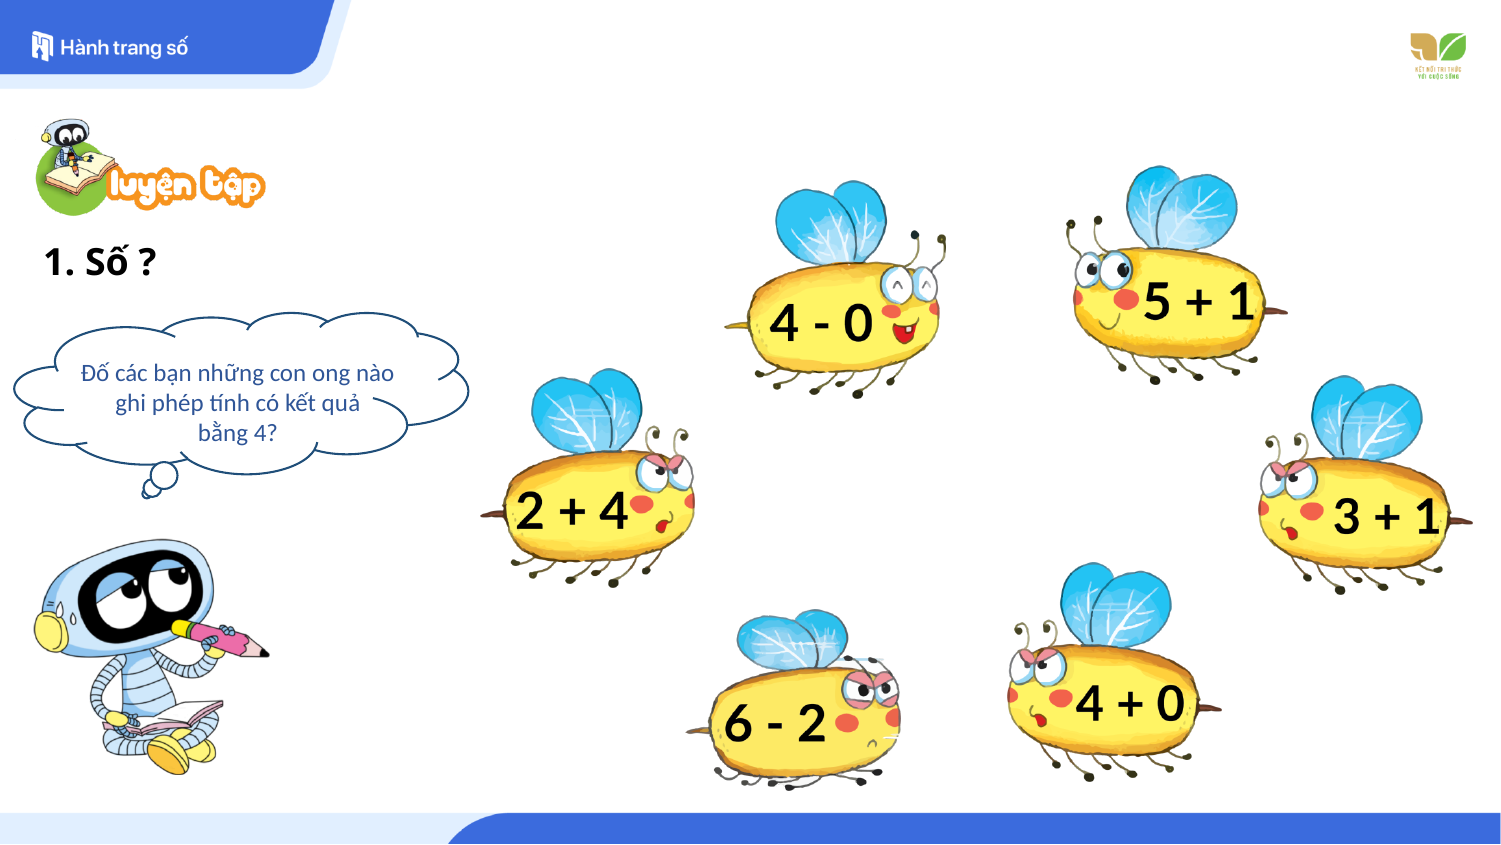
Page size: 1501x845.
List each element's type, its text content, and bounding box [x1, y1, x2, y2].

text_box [14, 312, 469, 474]
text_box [1258, 375, 1473, 595]
picture [0, 0, 1501, 844]
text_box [480, 368, 695, 588]
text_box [724, 180, 946, 399]
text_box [1066, 165, 1288, 385]
text_box 1. Số ? [28, 230, 172, 291]
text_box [685, 609, 900, 792]
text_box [1007, 562, 1222, 782]
